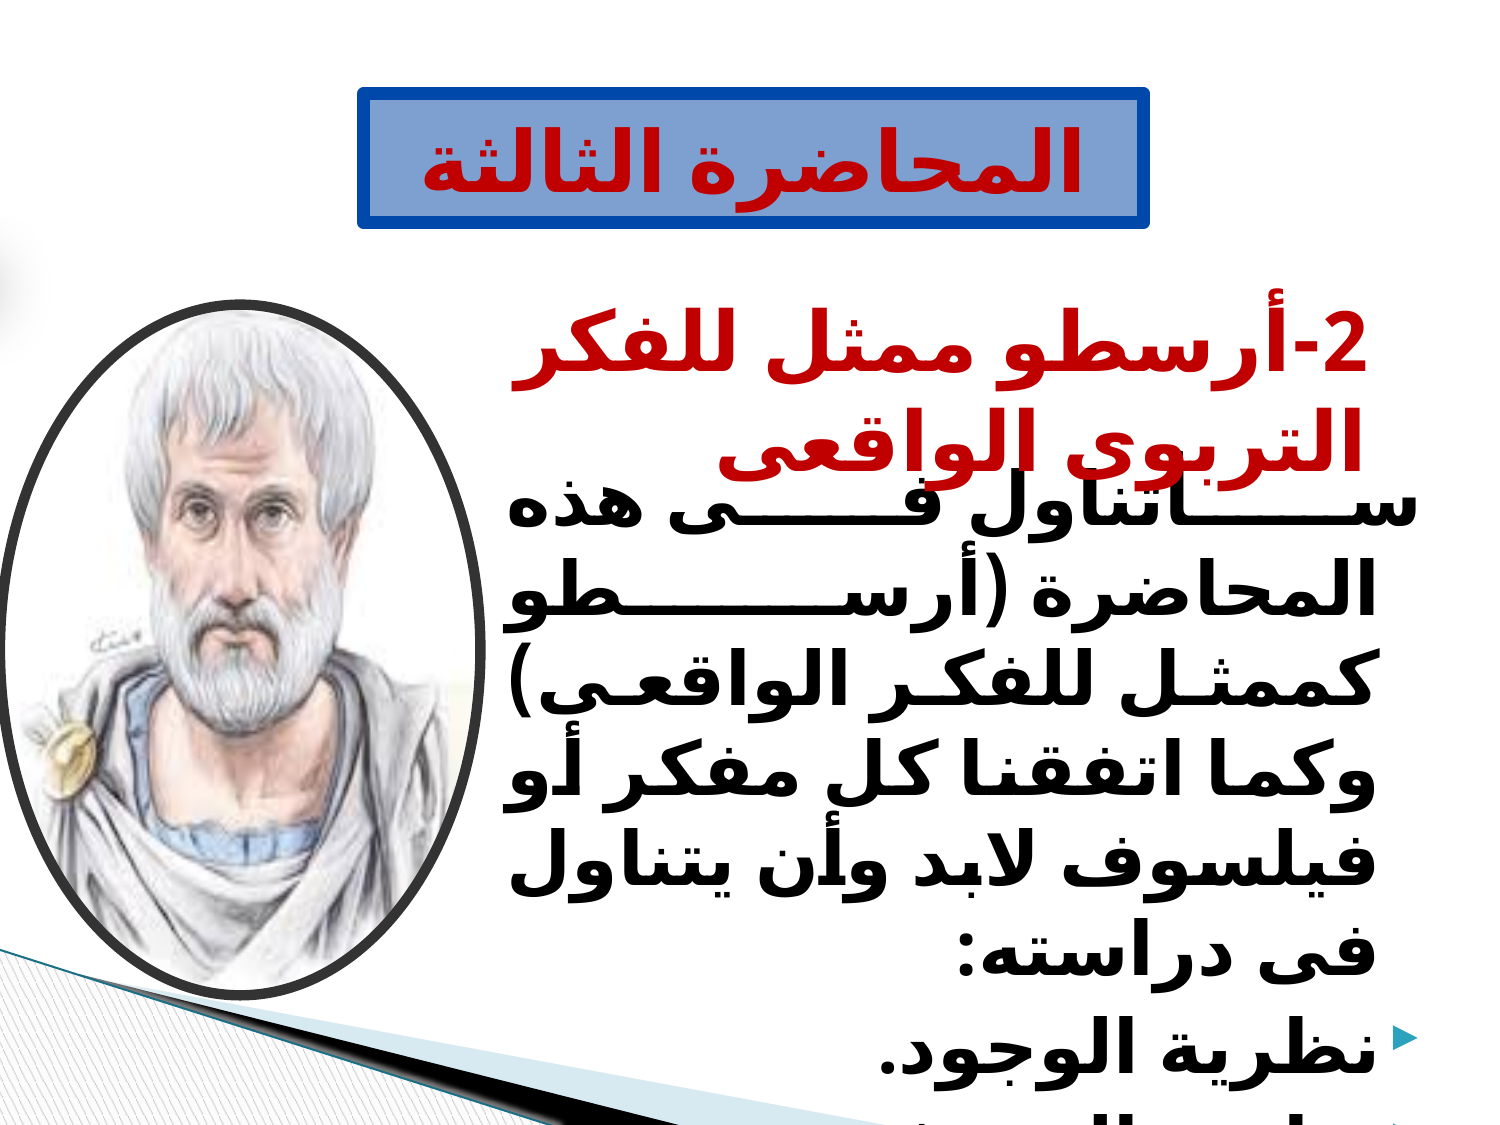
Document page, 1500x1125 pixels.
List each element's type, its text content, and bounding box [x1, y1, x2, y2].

text_box 2-أرسطو ممثل للفكر التربوى الواقعى [316, 281, 1383, 496]
list سأتناول فى هذه المحاضرة (أرسطو كممثل للفكر الواقعى) وكما اتفقنا كل مفكر أو فيلسوف لابد وأن يتناول فى دراسته: نظرية الوجود. نظرية المعرفة. نظرية القيم. [492, 328, 1456, 750]
picture [0, 304, 481, 996]
title المحاضرة الثالثة [363, 93, 1144, 223]
